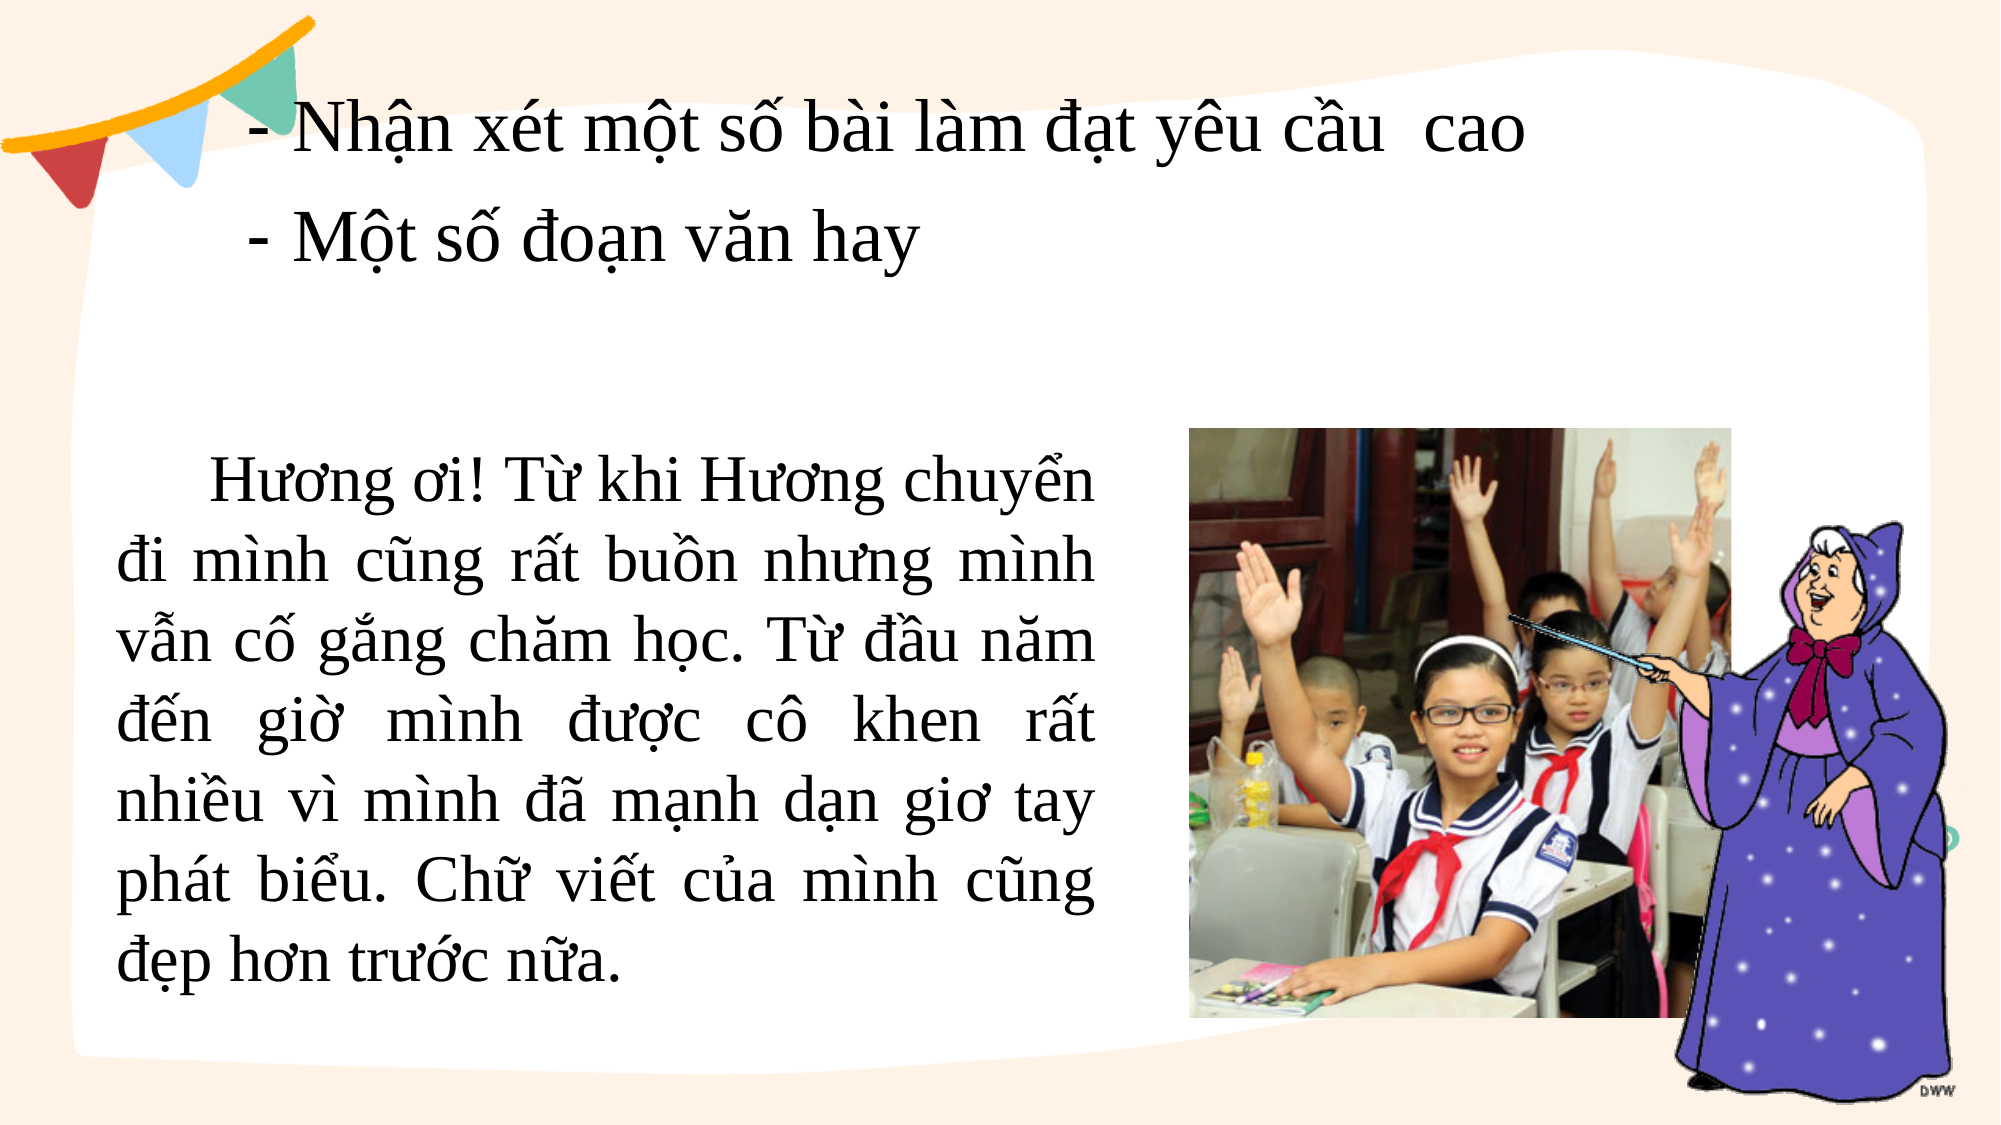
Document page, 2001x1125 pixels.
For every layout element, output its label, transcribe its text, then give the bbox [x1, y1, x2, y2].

picture [0, 0, 2001, 1125]
text_box - Một số đoạn văn hay [231, 178, 1320, 284]
text_box Hương ơi! Từ khi Hương chuyển đi mình cũng rất buồn nhưng mình vẫn cố gắng chăm học. Từ đầu năm đến giờ mình được cô khen rất nhiều vì mình đã mạnh dạn giơ tay phát biểu. Chữ viết của mình cũng đẹp hơn trước nữa. [101, 427, 1113, 1003]
text_box - Nhận xét một số bài làm đạt yêu cầu cao [231, 69, 1769, 175]
